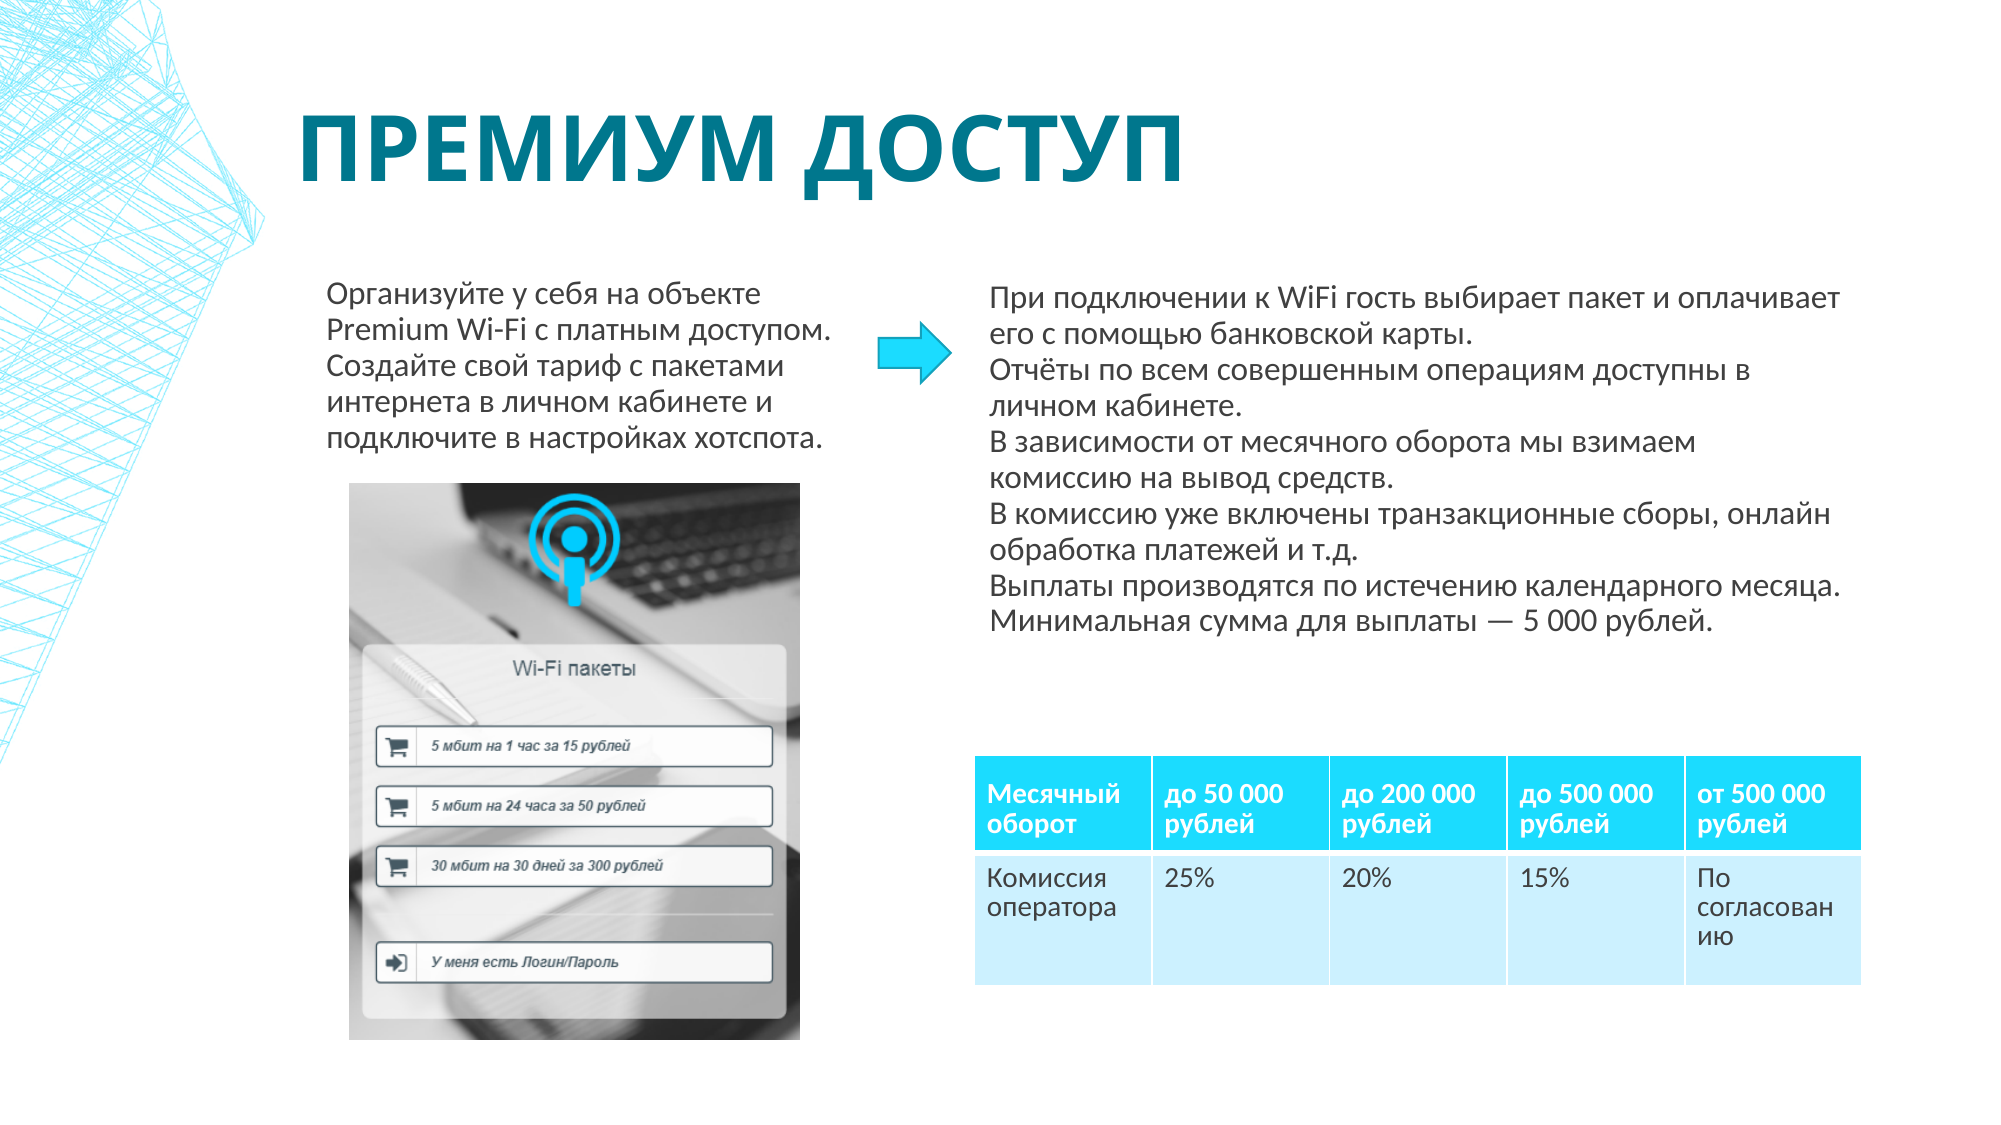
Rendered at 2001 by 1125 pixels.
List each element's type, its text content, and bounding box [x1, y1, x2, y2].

table_header до 200 000 рублей [1330, 756, 1506, 850]
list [349, 483, 800, 1040]
table_header до 500 000 рублей [1508, 756, 1684, 850]
text_box Премиум доступ [280, 88, 1818, 211]
table_cell Комиссия оператора [975, 856, 1151, 985]
table_cell 20% [1330, 856, 1506, 985]
picture [0, 0, 2001, 1125]
text_box [877, 320, 953, 386]
table_header Месячный оборот [975, 756, 1151, 850]
table_cell 25% [1153, 856, 1329, 985]
table_header от 500 000 рублей [1686, 756, 1861, 850]
table_cell 15% [1508, 856, 1684, 985]
table_cell По согласованию [1686, 856, 1861, 985]
table_header до 50 000 рублей [1153, 756, 1329, 850]
list При подключении к WiFi гость выбирает пакет и оплачивает его с помощью банковской карты. Отчёты по всем совершенным операциям доступны в личном кабинете. В зависимости от месячного оборота мы взимаем комиссию на вывод средств. В комиссию уже включены транзакционные сборы, онлайн обработка платежей и т.д. Выплаты производятся по истечению календарного месяца. Минимальная сумма для выплаты — 5 000 рублей. [974, 272, 1863, 683]
list Организуйте у себя на объекте Premium Wi-Fi с платным доступом. Создайте свой тариф с пакетами интернета в личном кабинете и подключите в настройках хотспота. [311, 272, 884, 495]
